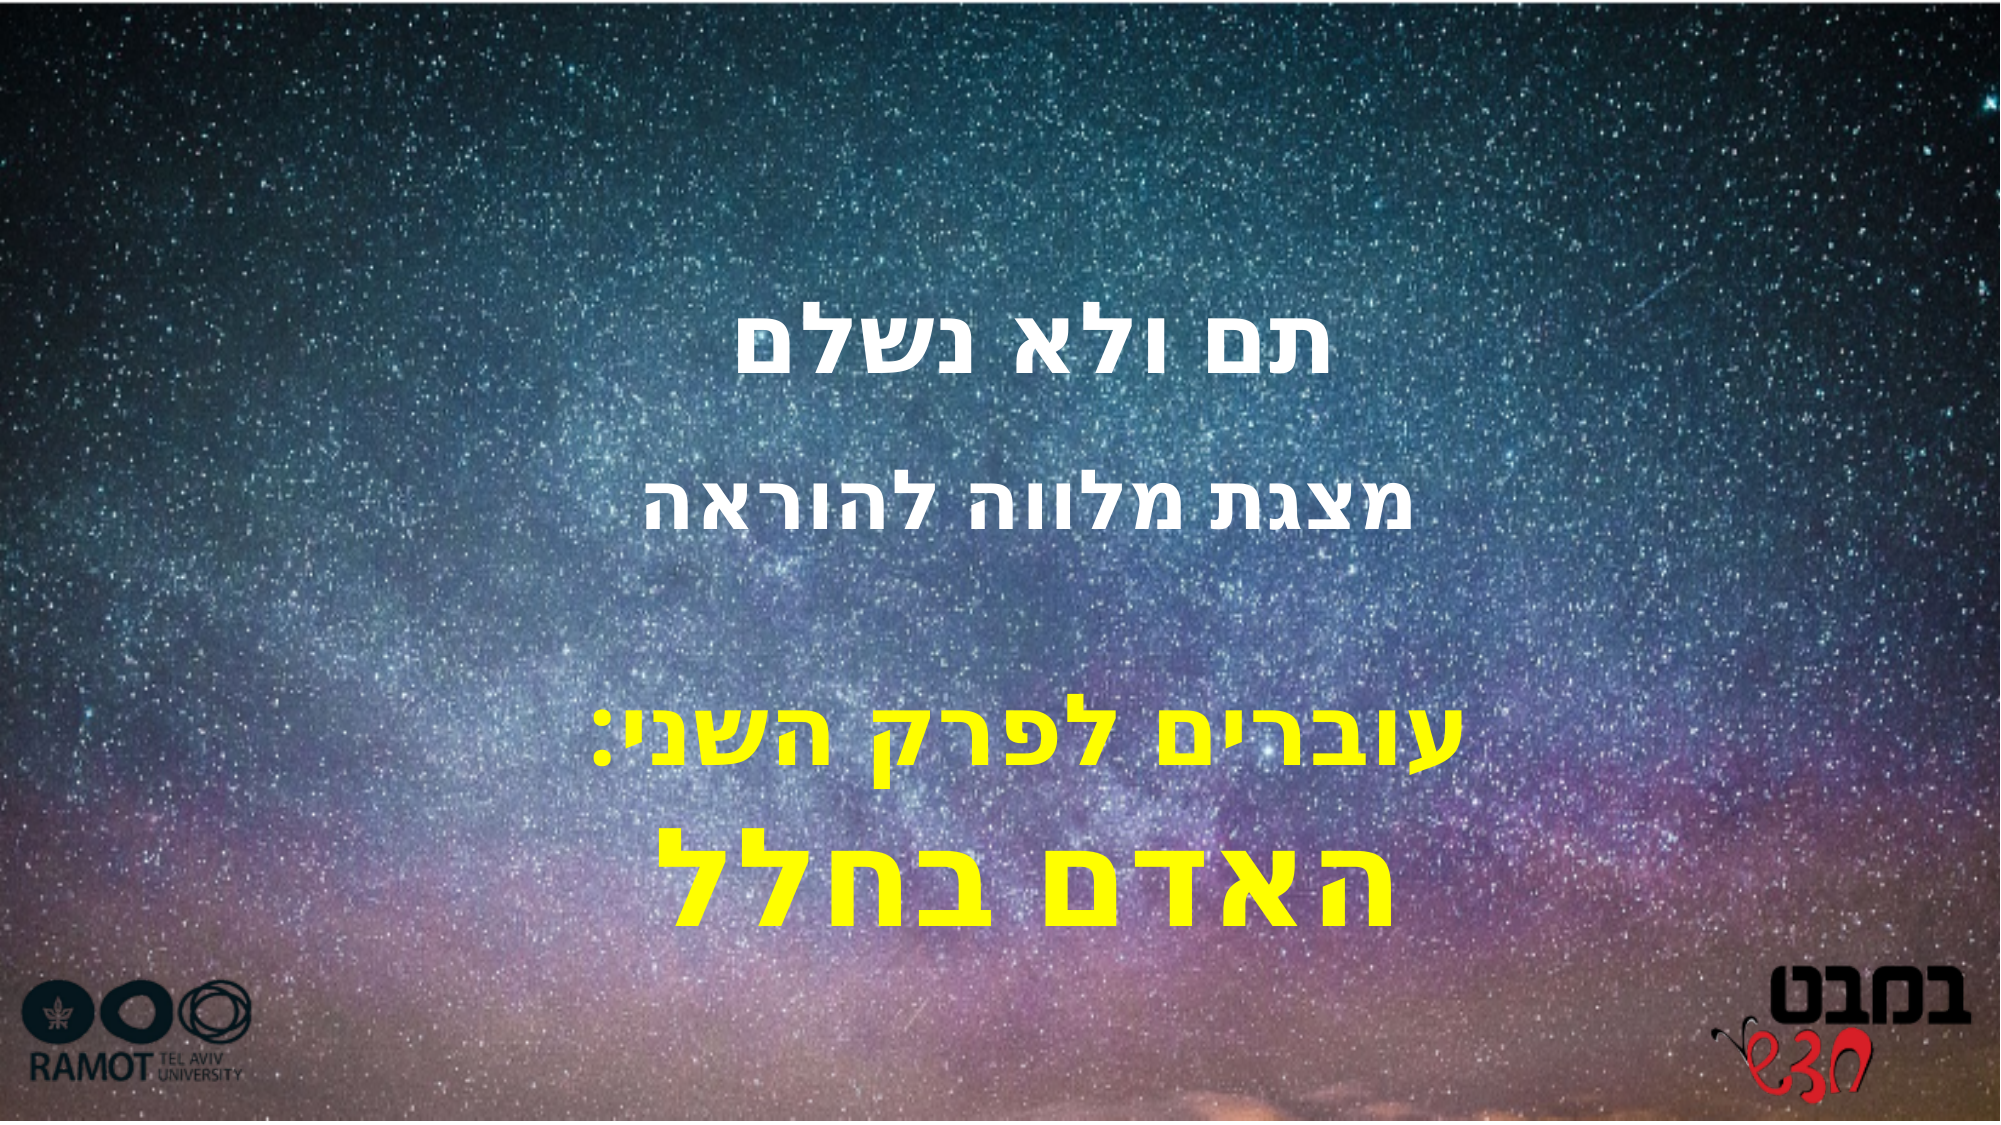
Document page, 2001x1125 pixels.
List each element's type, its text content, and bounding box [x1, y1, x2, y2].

text_box מצגת מלווה להוראה עוברים לפרק השני: האדם בחלל [326, 1121, 1732, 1125]
picture [0, 0, 2000, 1121]
